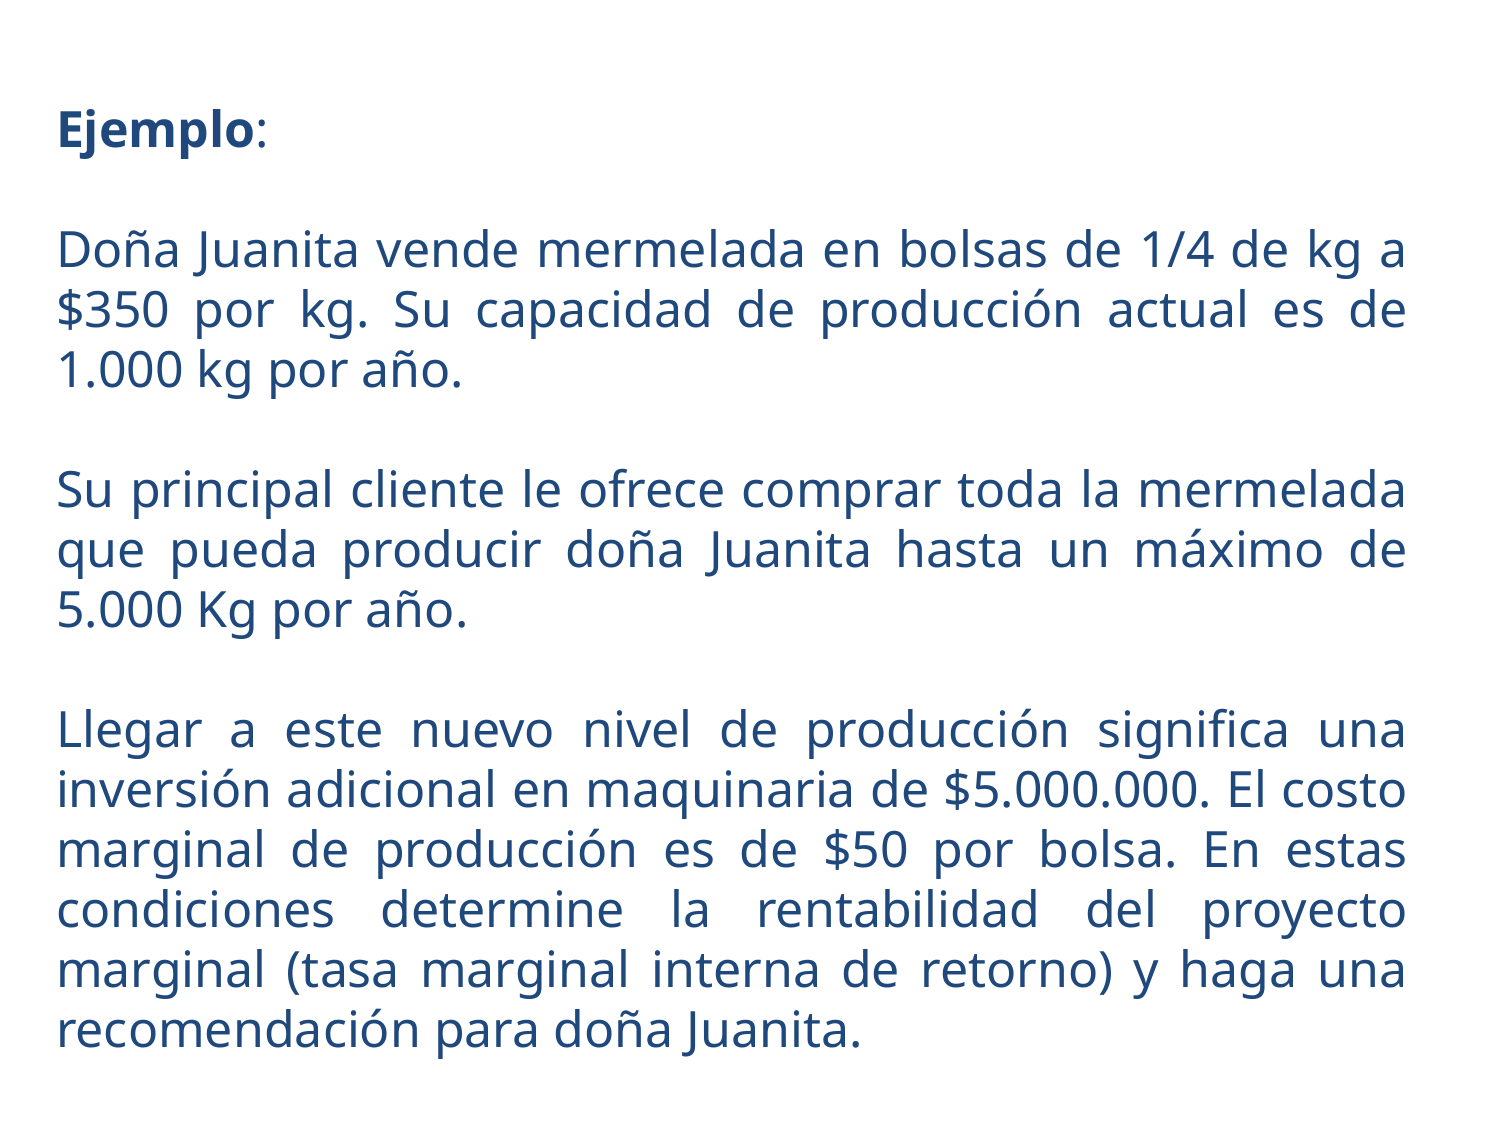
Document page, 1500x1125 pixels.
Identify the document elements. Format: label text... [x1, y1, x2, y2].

text_box Ejemplo: Doña Juanita vende mermelada en bolsas de 1/4 de kg a $350 por kg. Su capacidad de producción actual es de 1.000 kg por año. Su principal cliente le ofrece comprar toda la mermelada que pueda producir doña Juanita hasta un máximo de 5.000 Kg por año. Llegar a este nuevo nivel de producción significa una inversión adicional en maquinaria de $5.000.000. El costo marginal de producción es de $50 por bolsa. En estas condiciones determine la rentabilidad del proyecto marginal (tasa marginal interna de retorno) y haga una recomendación para doña Juanita. [41, 89, 1424, 1110]
